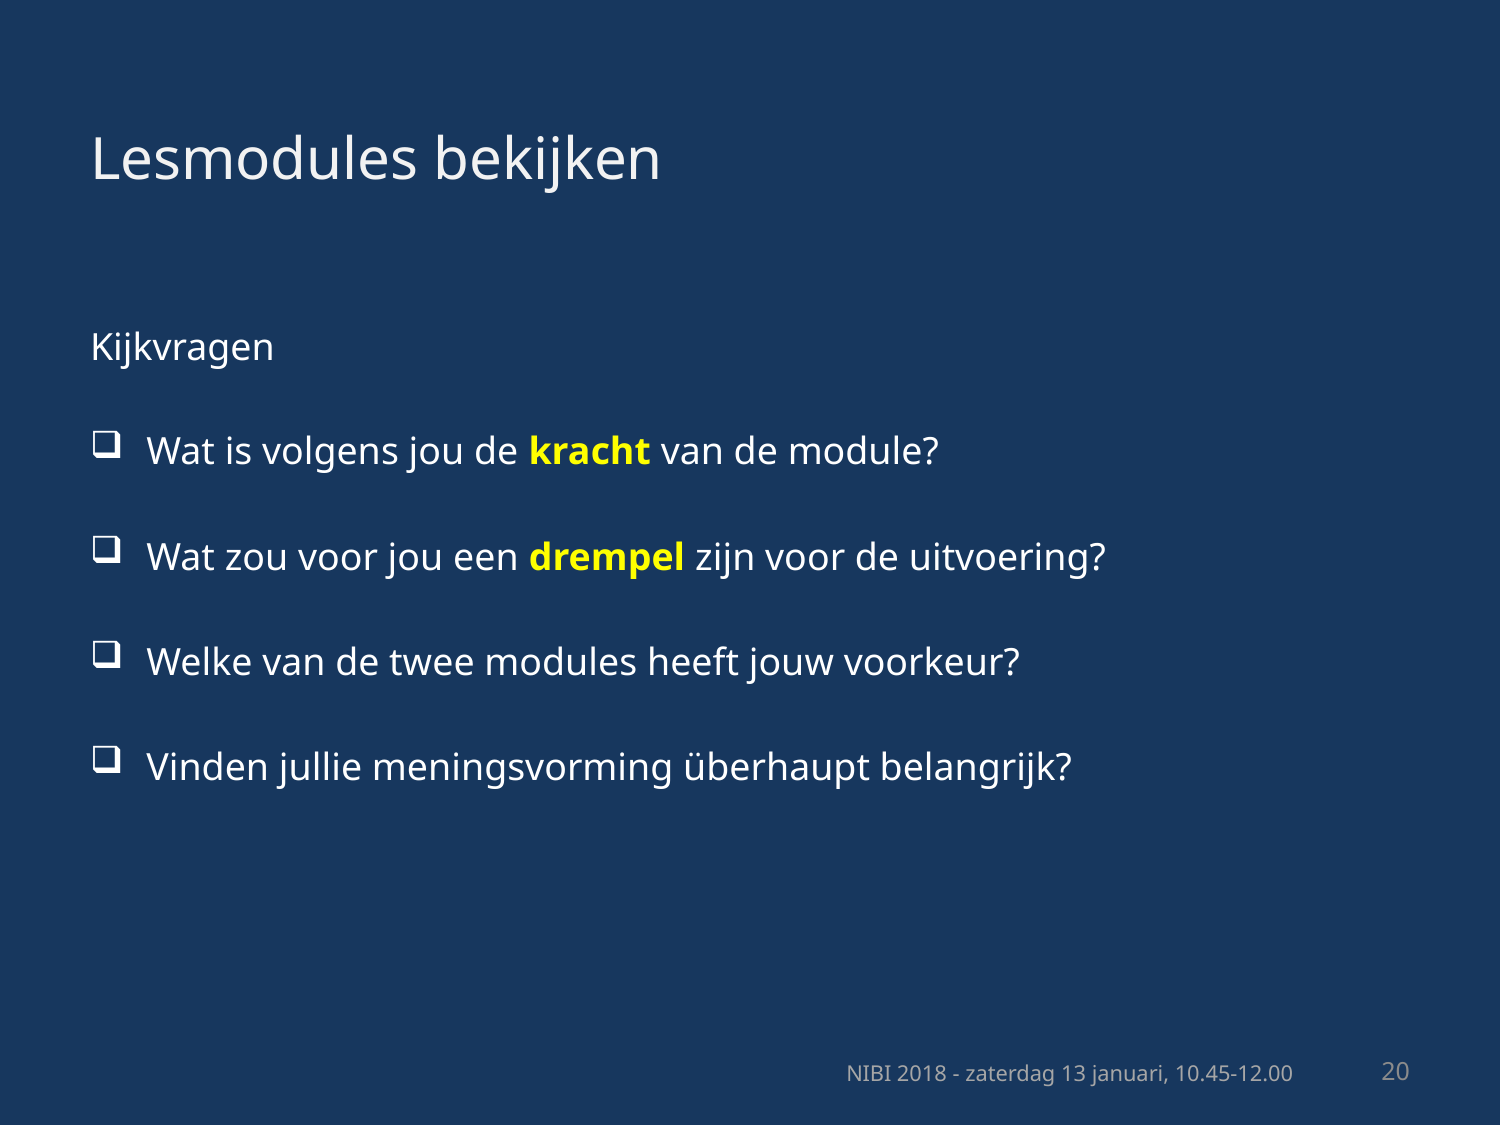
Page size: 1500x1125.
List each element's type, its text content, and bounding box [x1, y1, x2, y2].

slide_number 20 [1074, 1042, 1425, 1103]
list Kijkvragen Wat is volgens jou de kracht van de module? Wat zou voor jou een drempel zijn voor de uitvoering? Welke van de twee modules heeft jouw voorkeur? Vinden jullie meningsvorming überhaupt belangrijk? [75, 262, 1425, 1005]
text_box NIBI 2018 - zaterdag 13 januari, 10.45-12.00 [831, 1052, 1309, 1094]
title Lesmodules bekijken [75, 45, 1425, 233]
